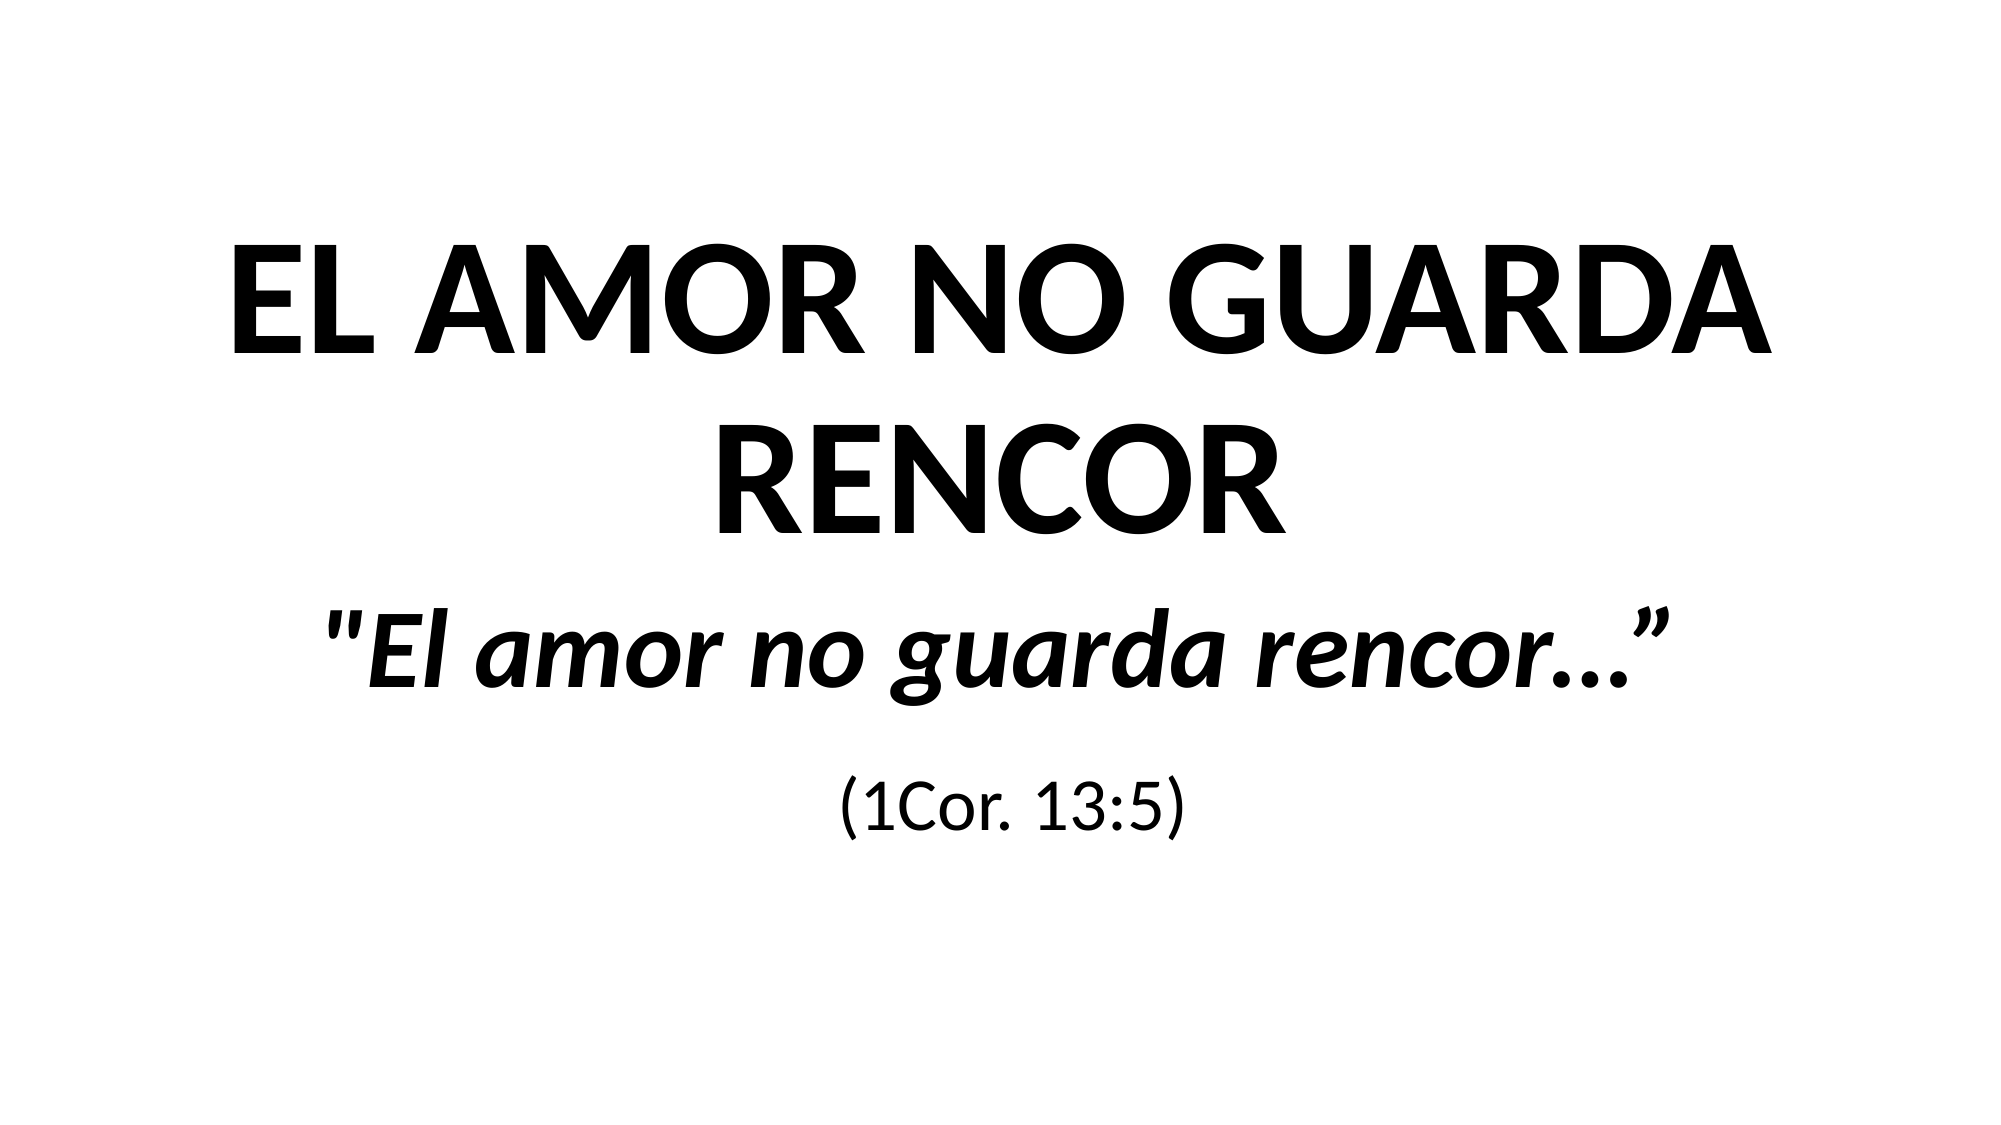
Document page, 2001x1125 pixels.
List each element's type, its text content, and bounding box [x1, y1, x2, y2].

list EL AMOR NO GUARDA RENCOR "El amor no guarda rencor…” (1Cor. 13:5) [137, 59, 1863, 1014]
